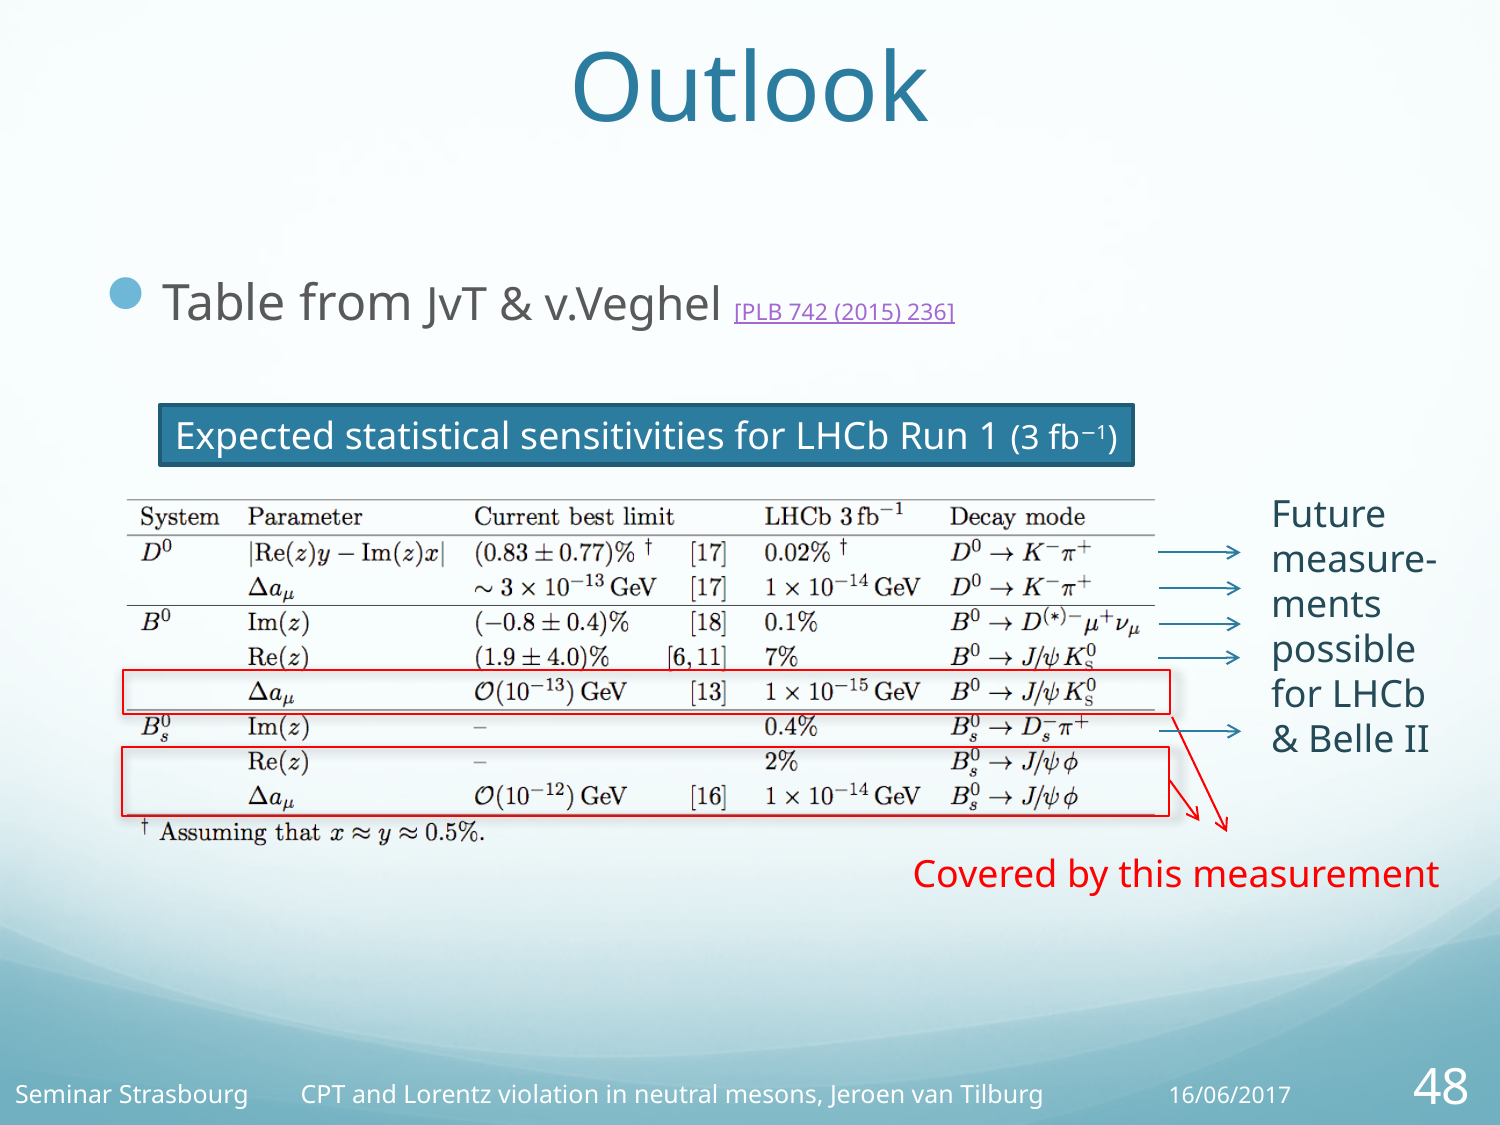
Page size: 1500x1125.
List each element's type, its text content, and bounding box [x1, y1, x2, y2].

title Outlook [90, 17, 1410, 237]
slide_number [956, 1064, 1307, 1125]
slide_number 48 [1323, 1059, 1486, 1119]
text_box Expected statistical sensitivities for LHCb Run 1 (3 fb−1) [158, 403, 1135, 467]
footer Seminar Strasbourg CPT and Lorentz violation in neutral mesons, Jeroen van Tilburg [0, 1065, 1159, 1125]
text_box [1171, 742, 1228, 833]
list Table from JvT & v.Veghel [PLB 742 (2015) 236] [90, 865, 1410, 975]
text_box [1169, 779, 1201, 822]
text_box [1171, 716, 1228, 728]
text_box Covered by this measurement [897, 843, 1456, 903]
picture [91, 474, 1175, 853]
list Table from JvT & v.Veghel [PLB 742 (2015) 236] [90, 262, 1410, 843]
text_box Future measure-ments possible for LHCb & Belle II [1256, 482, 1477, 767]
